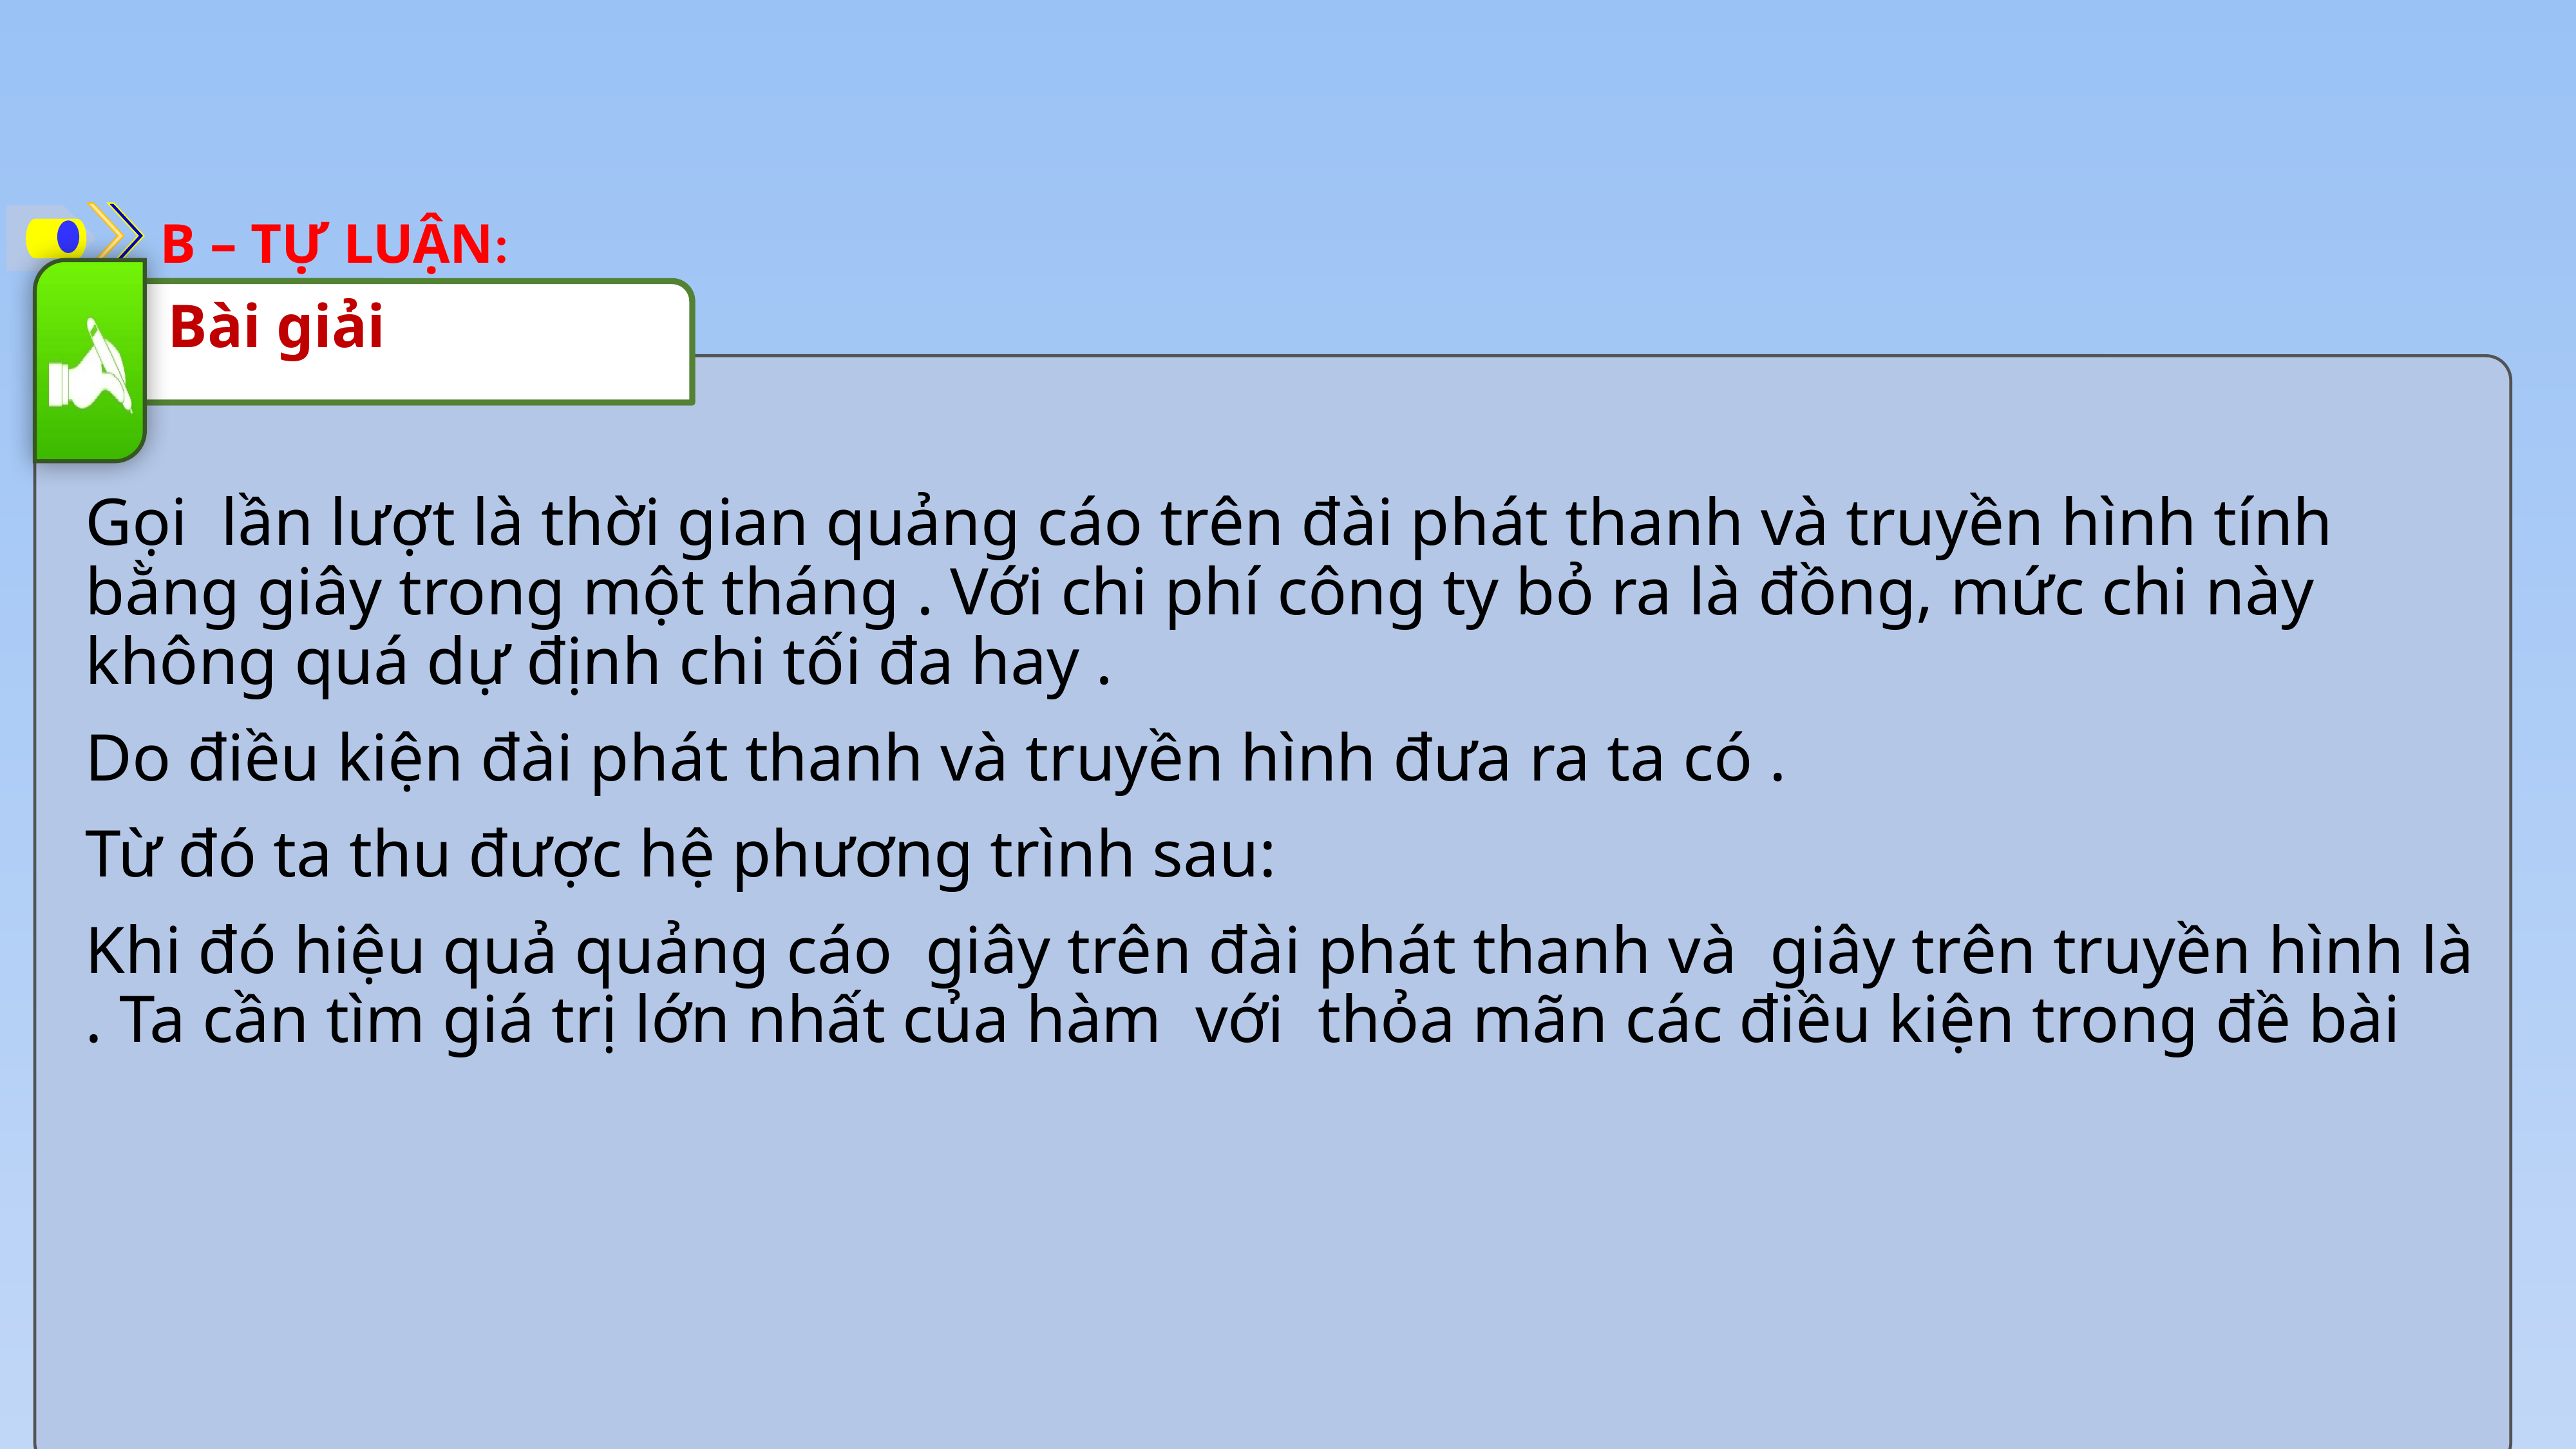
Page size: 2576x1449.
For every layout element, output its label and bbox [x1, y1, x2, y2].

text_box [6, 200, 2031, 355]
text_box [35, 260, 2511, 1449]
